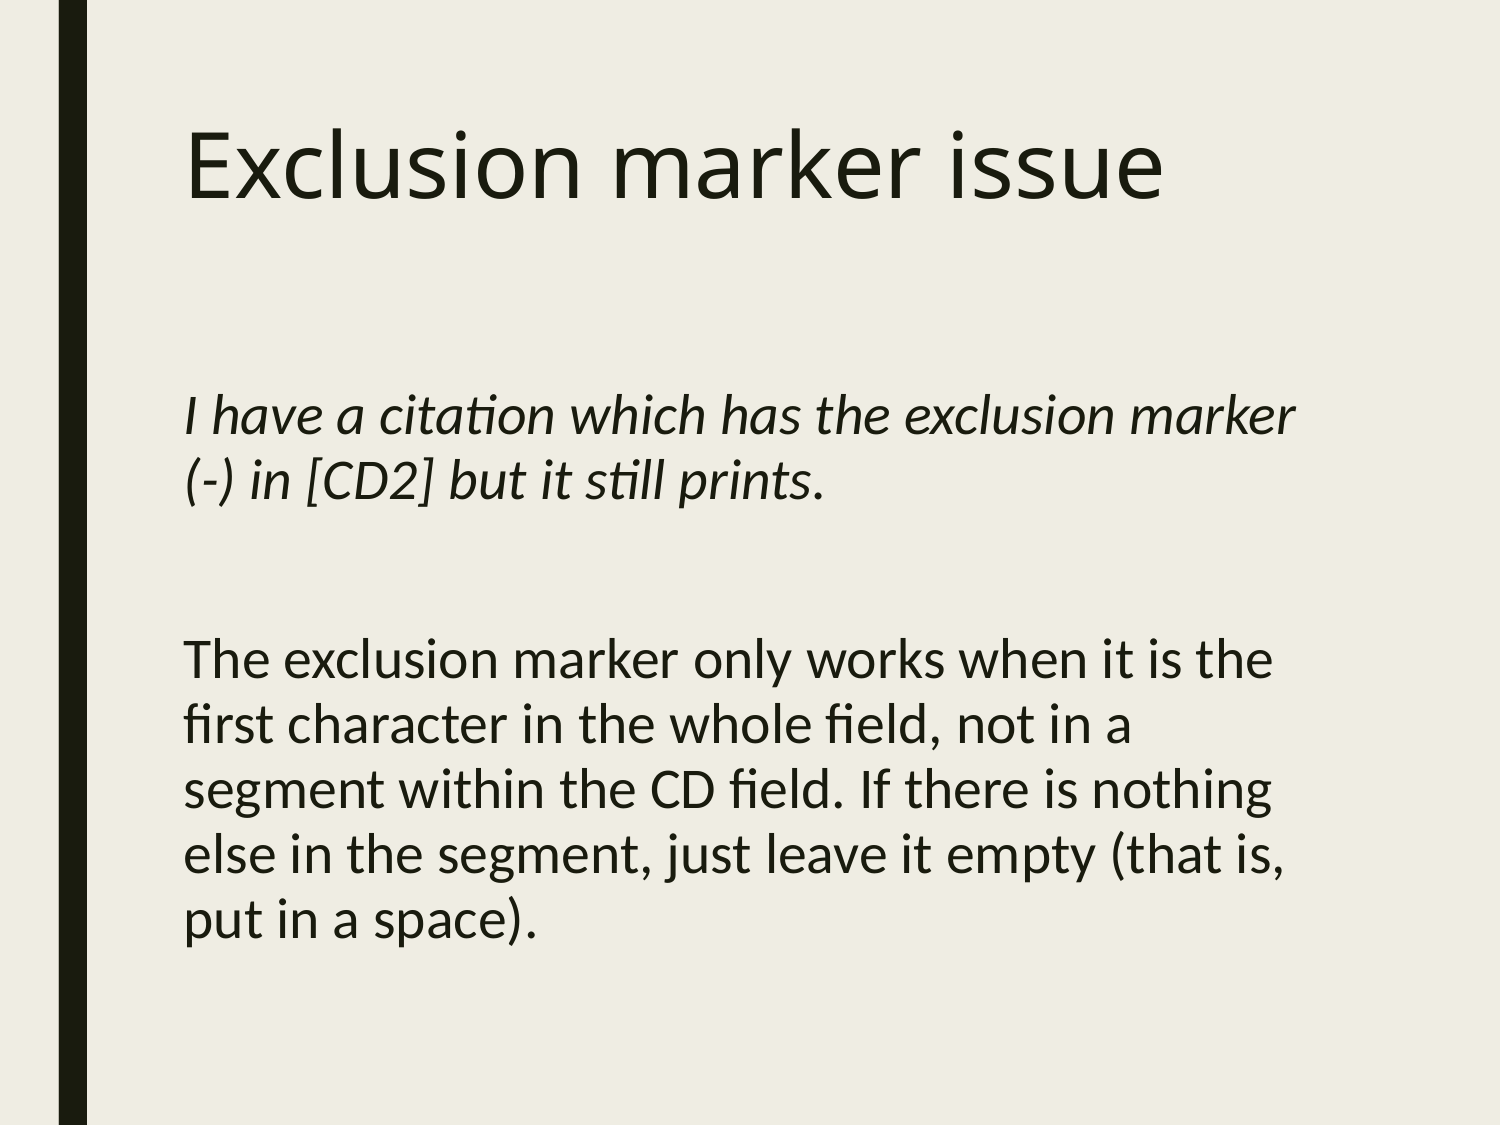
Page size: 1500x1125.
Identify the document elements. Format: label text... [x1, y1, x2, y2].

title Exclusion marker issue [168, 112, 1351, 357]
list I have a citation which has the exclusion marker (-) in [CD2] but it still prints. The exclusion marker only works when it is the first character in the whole field, not in a segment within the CD field. If there is nothing else in the segment, just leave it empty (that is, put in a space). [168, 375, 1351, 963]
